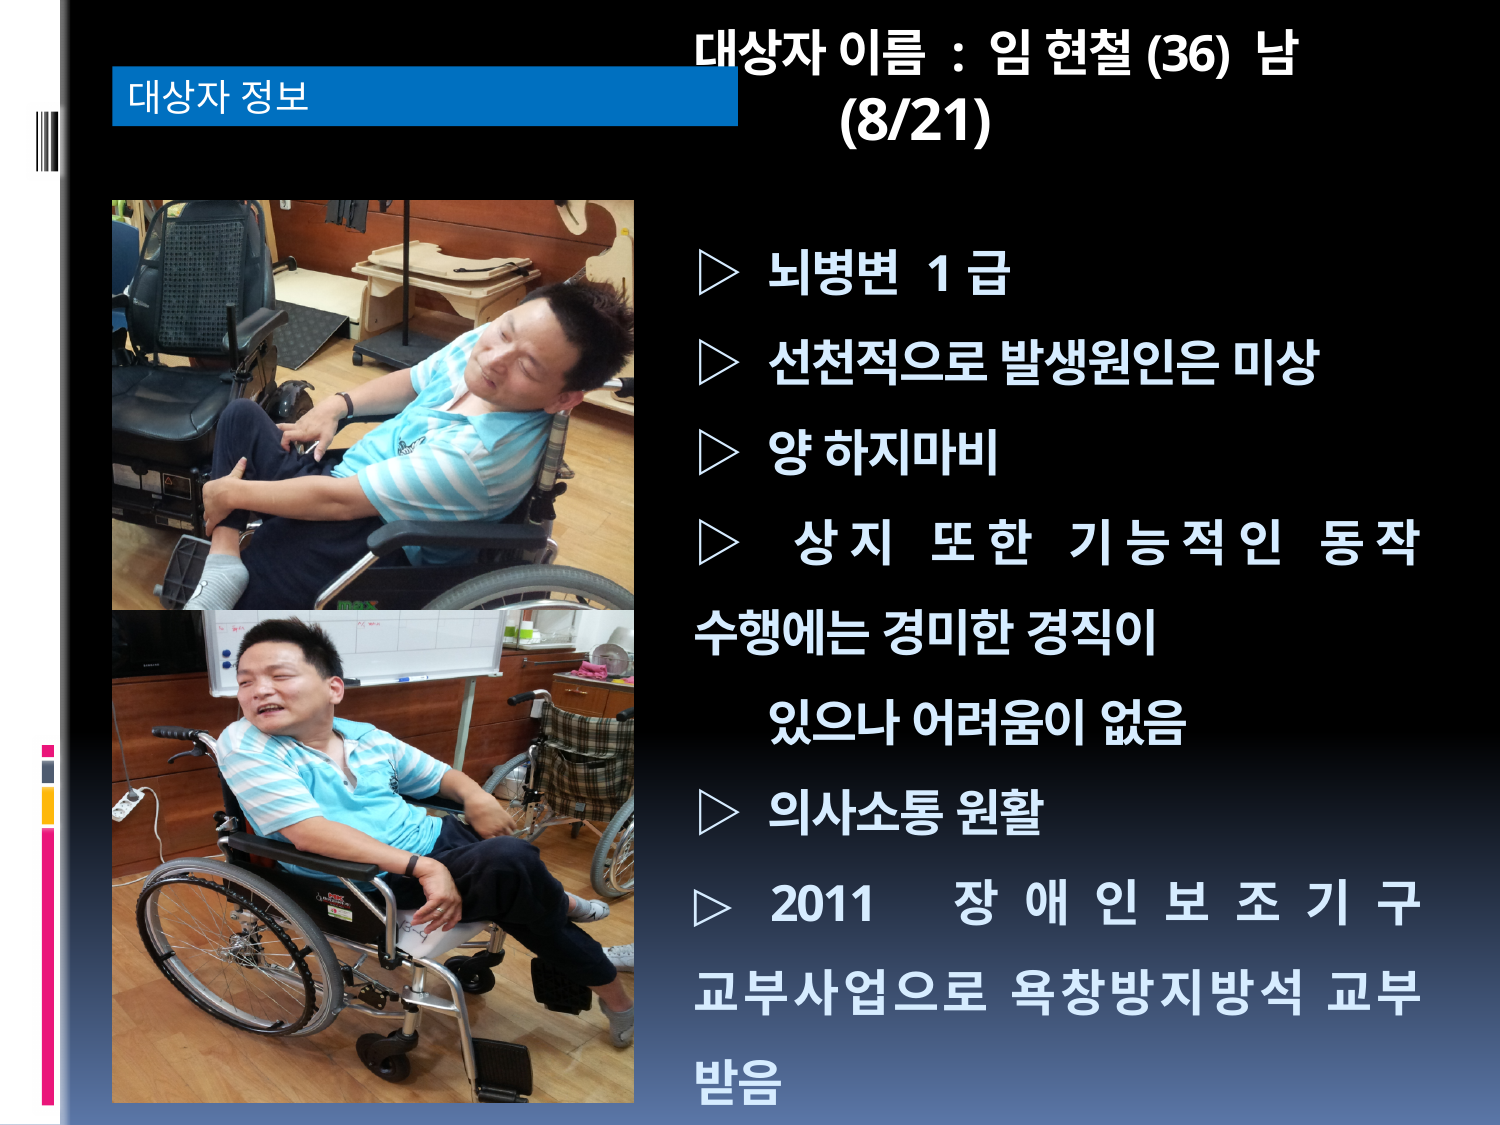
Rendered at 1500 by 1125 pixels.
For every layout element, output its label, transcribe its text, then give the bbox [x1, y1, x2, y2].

text_box [679, 200, 1451, 1103]
picture [111, 200, 635, 603]
picture [111, 610, 635, 1103]
text_box 대상자 정보 [112, 66, 738, 127]
